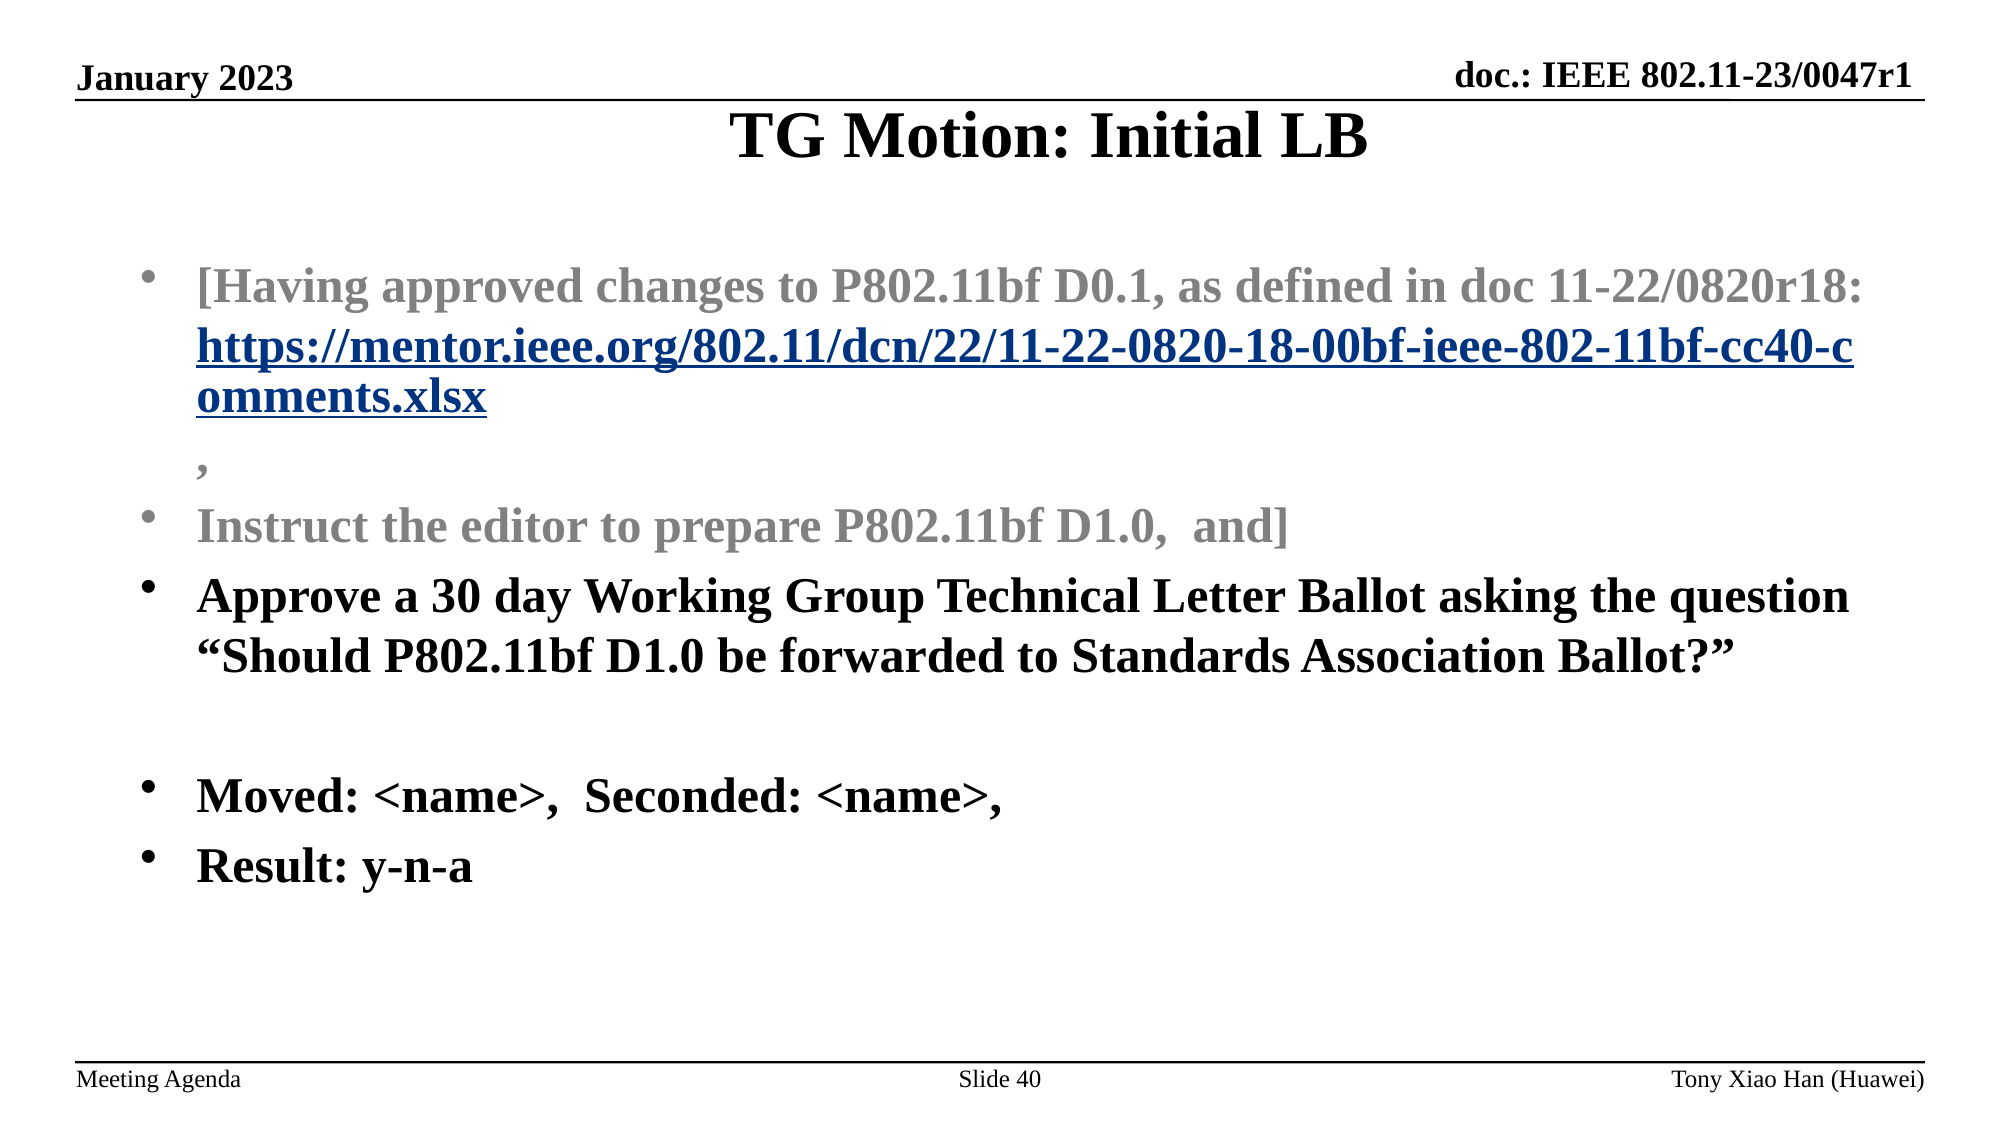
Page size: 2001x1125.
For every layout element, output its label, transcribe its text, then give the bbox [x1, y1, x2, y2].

text_box TG Motion: Initial LB [362, 87, 1738, 175]
text_box [Having approved changes to P802.11bf D0.1, as defined in doc 11-22/0820r18: https://mentor.ieee.org/802.11/dcn/22/11-22-0820-18-00bf-ieee-802-11bf-cc40-comments.xlsx, Instruct the editor to prepare P802.11bf D1.0, and] Approve a 30 day Working Group Technical Letter Ballot asking the question “Should P802.11bf D1.0 be forwarded to Standards Association Ballot?” Moved: <name>, Seconded: <name>, Result: y-n-a [125, 212, 1888, 1013]
